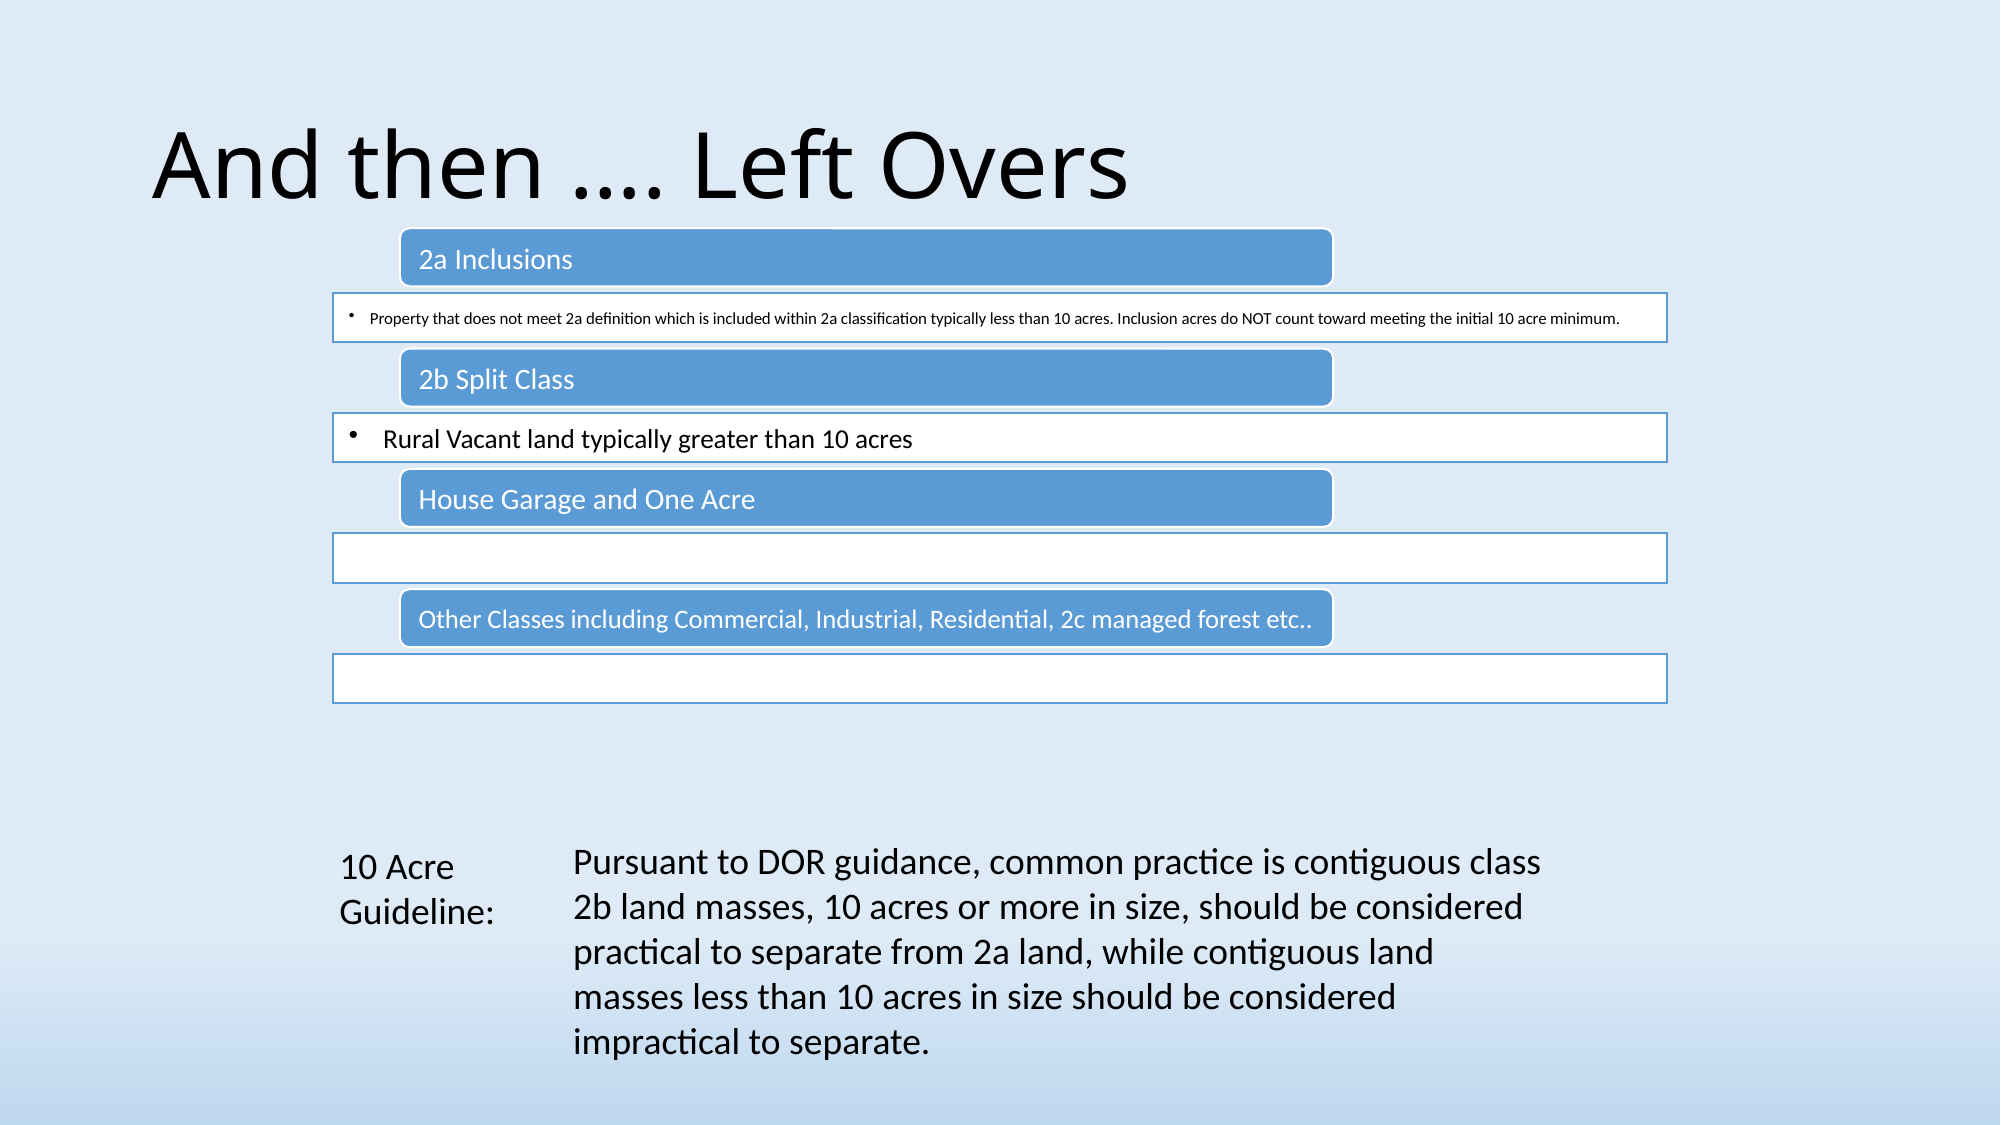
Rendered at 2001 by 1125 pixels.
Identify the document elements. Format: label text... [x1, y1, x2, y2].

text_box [333, 221, 1667, 704]
text_box Pursuant to DOR guidance, common practice is contiguous class 2b land masses, 10 acres or more in size, should be considered practical to separate from 2a land, while contiguous land masses less than 10 acres in size should be considered impractical to separate. [558, 829, 1559, 1070]
text_box 10 Acre Guideline: [324, 834, 559, 940]
title And then …. Left Overs [137, 59, 1863, 278]
